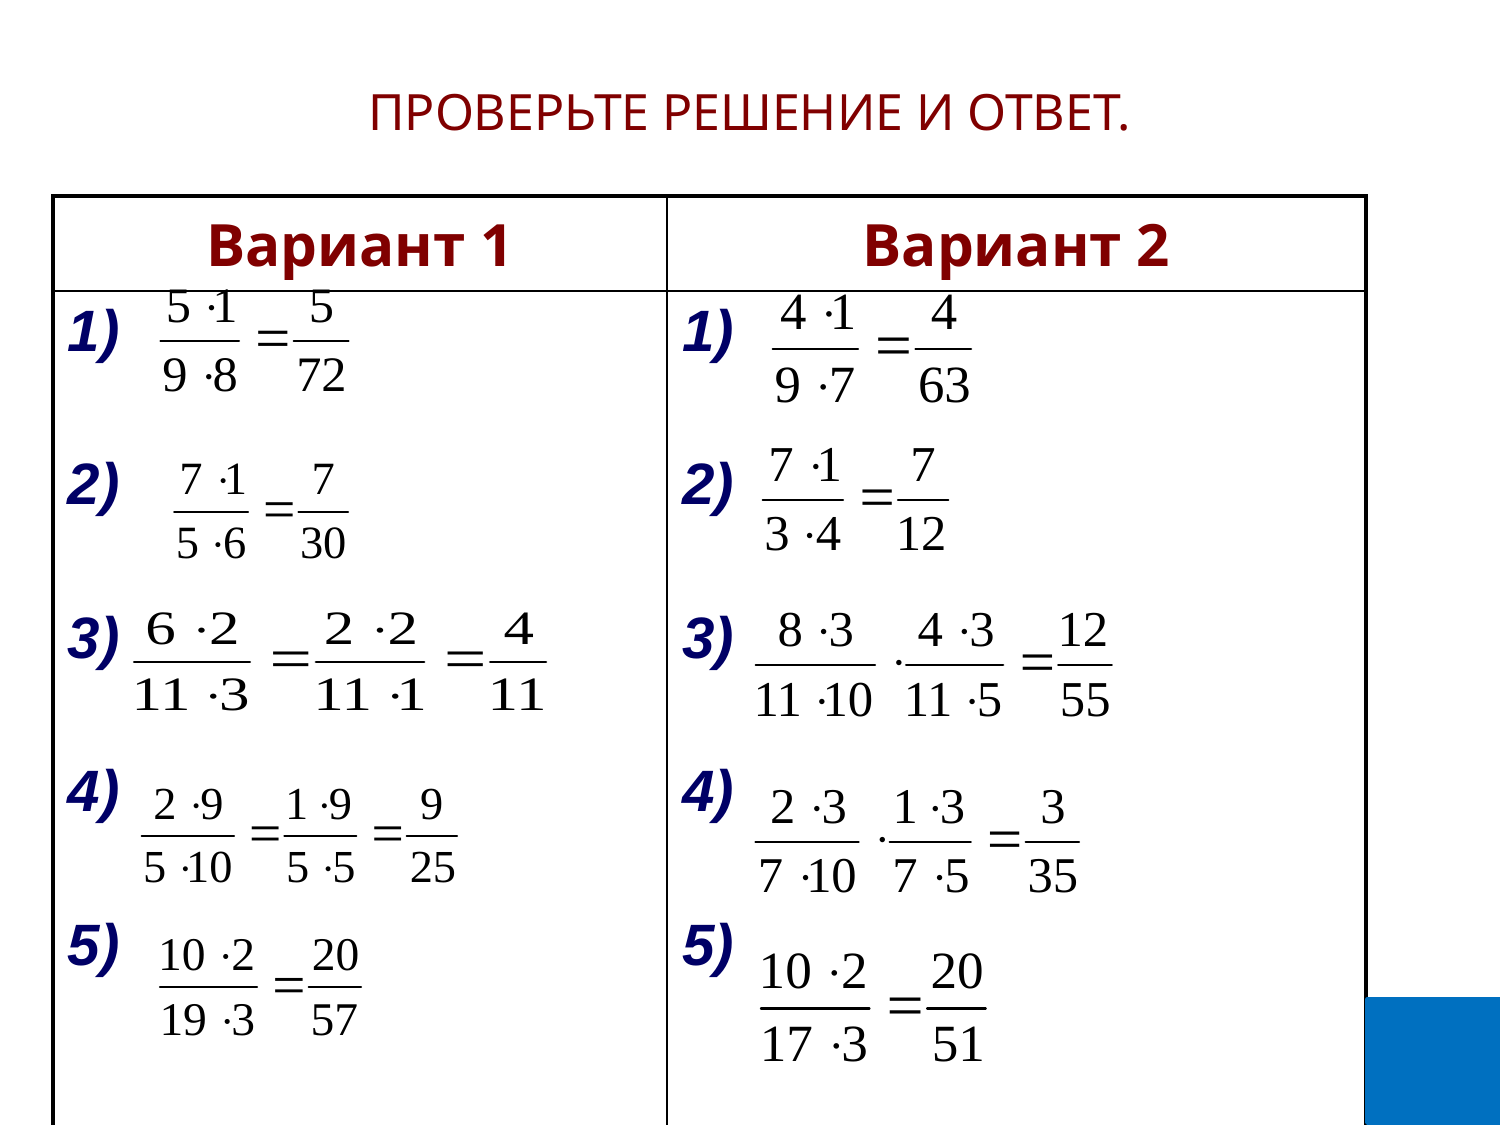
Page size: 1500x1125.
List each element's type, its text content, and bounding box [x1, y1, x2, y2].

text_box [763, 278, 985, 415]
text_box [751, 938, 997, 1075]
text_box [1365, 997, 1500, 1125]
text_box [746, 774, 1090, 905]
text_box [123, 597, 562, 723]
table_cell 1) 2) 3) 4) 5) [55, 292, 666, 530]
table_cell 1) 2) 3) 4) 5) [668, 531, 1364, 1125]
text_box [746, 597, 1124, 729]
table_header Вариант 2 [668, 198, 1364, 290]
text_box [151, 274, 359, 404]
table_cell 1) 2) 3) 4) 5) [55, 531, 666, 1125]
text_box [133, 774, 467, 894]
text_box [753, 431, 958, 563]
table_cell 1) 2) 3) 4) 5) [668, 292, 1364, 530]
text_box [165, 449, 357, 570]
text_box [151, 924, 371, 1047]
title Проверьте решение и ответ. [75, 66, 1425, 148]
table_header Вариант 1 [55, 198, 666, 290]
